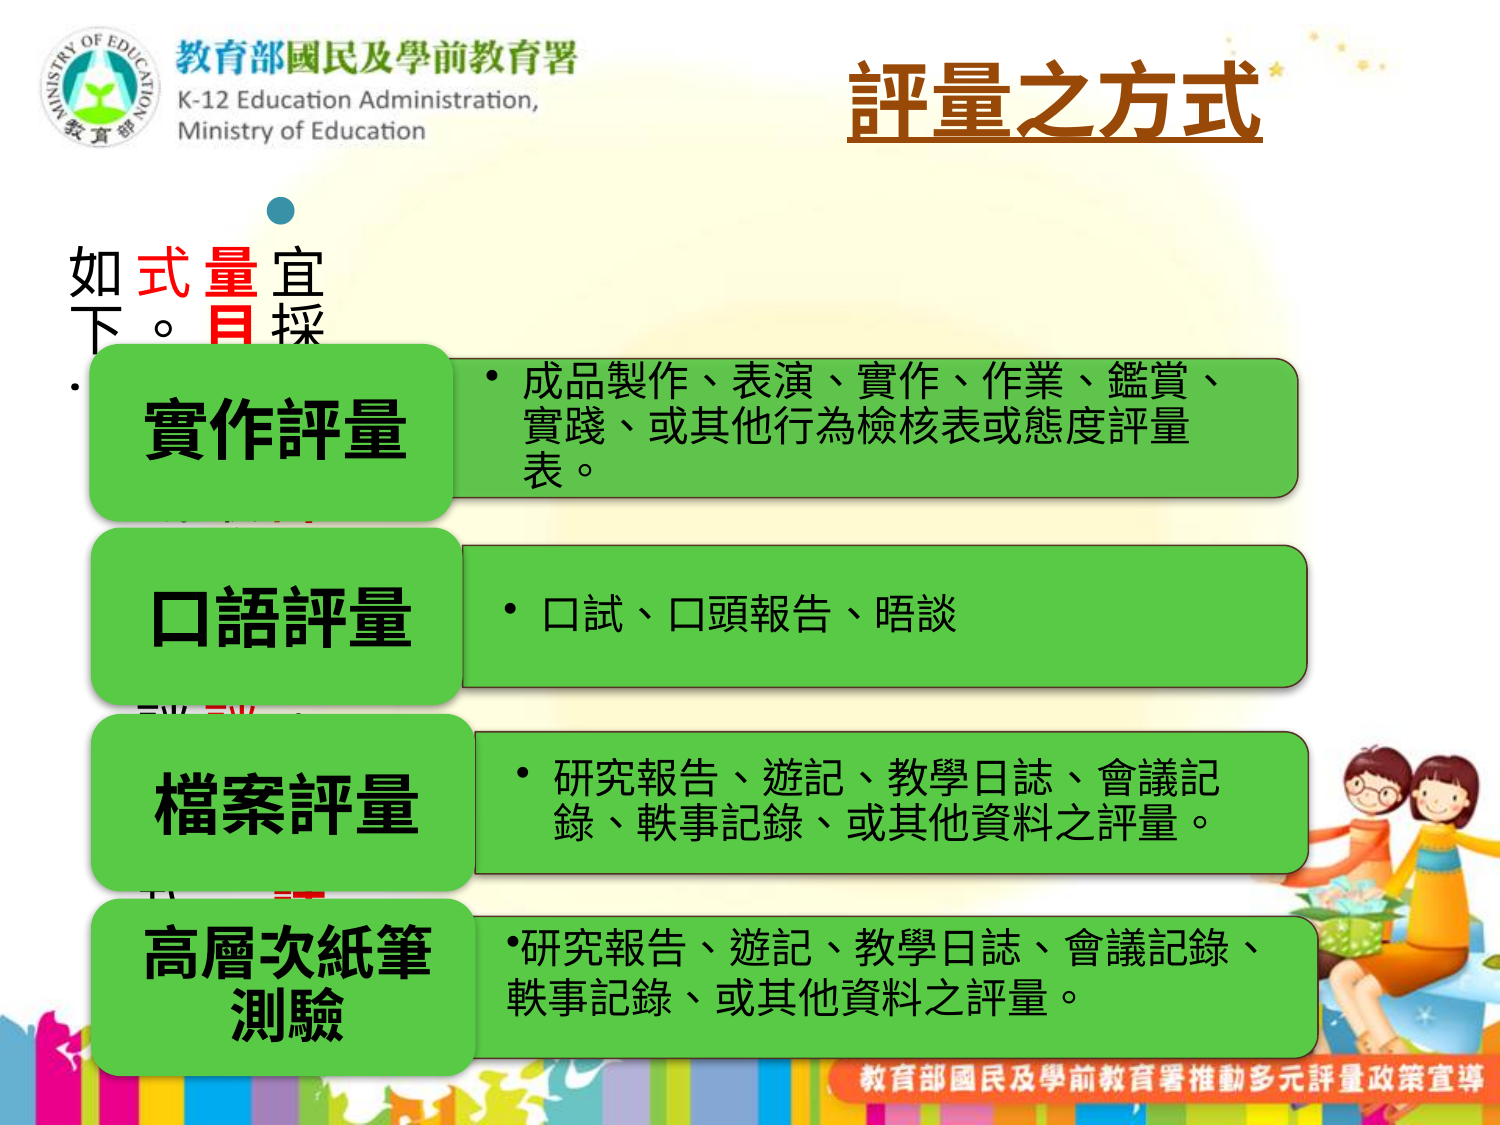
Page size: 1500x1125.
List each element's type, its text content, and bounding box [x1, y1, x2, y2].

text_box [77, 343, 1342, 1082]
picture [0, 0, 1500, 1125]
list 宜採多元評量方式，依據評量目的選取適切的評量方式。本領域可採的評量方式如下: [53, 184, 1454, 939]
picture [250, 1082, 759, 1125]
title 評量之方式 [678, 31, 1500, 156]
